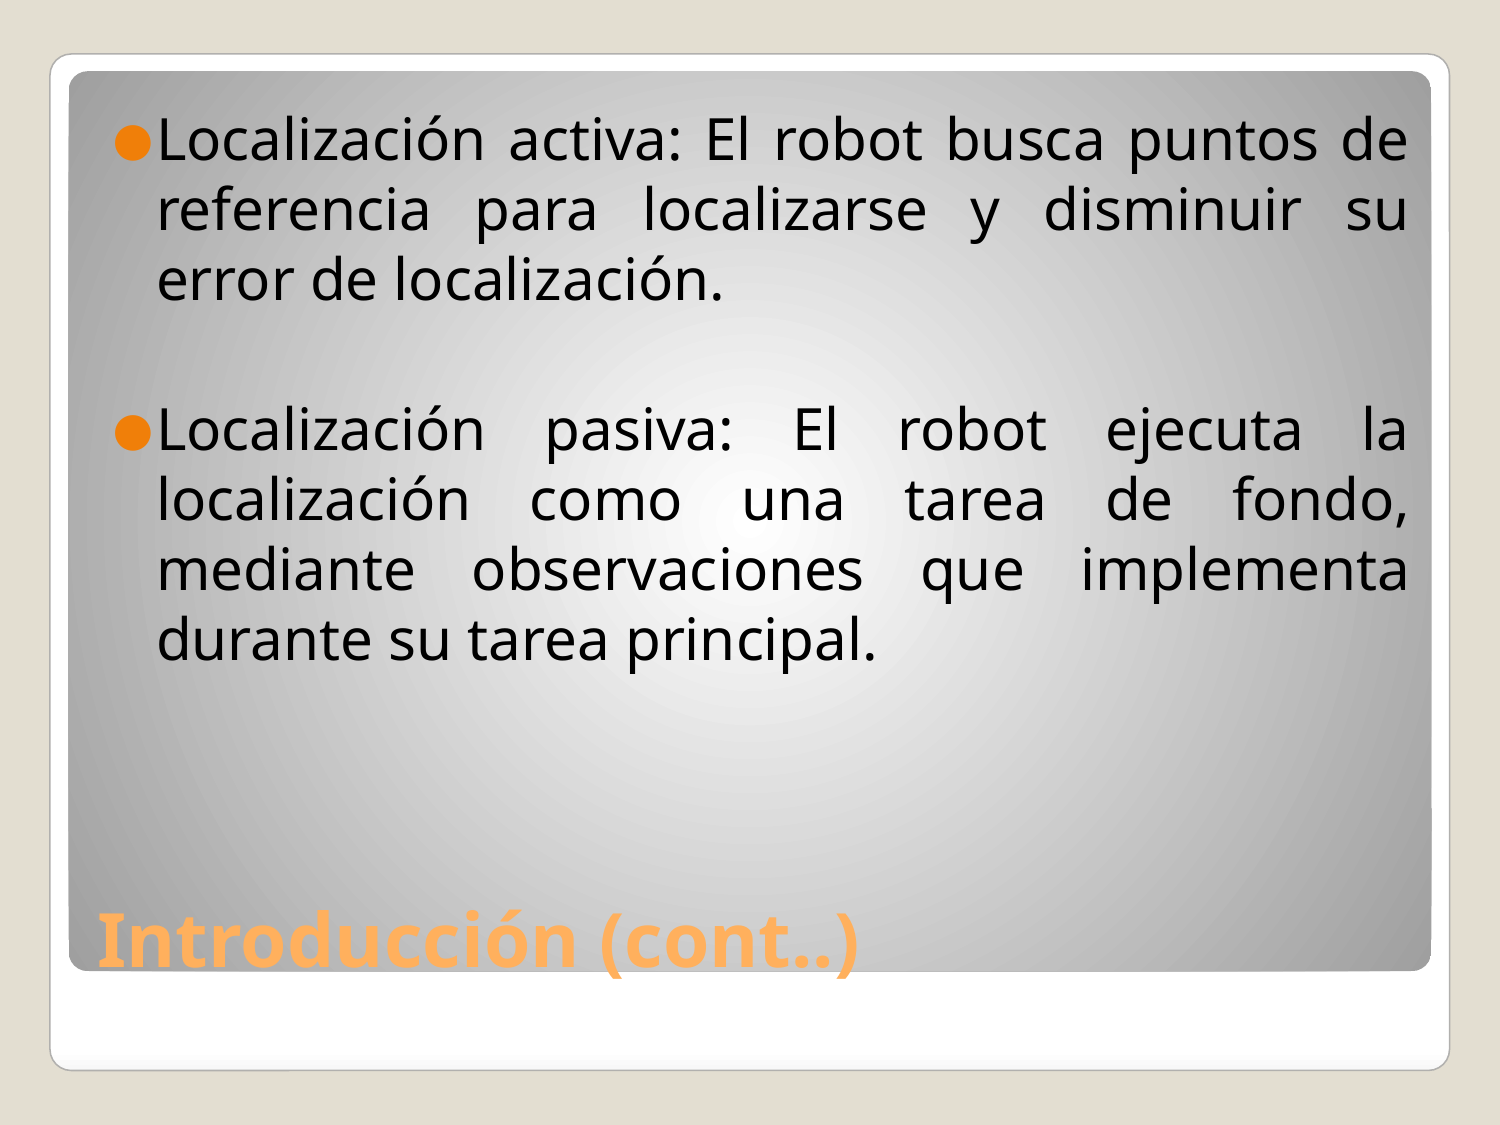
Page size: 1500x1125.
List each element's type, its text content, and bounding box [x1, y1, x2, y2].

list Localización activa: El robot busca puntos de referencia para localizarse y disminuir su error de localización. Localización pasiva: El robot ejecuta la localización como una tarea de fondo, mediante observaciones que implementa durante su tarea principal. [82, 86, 1425, 774]
title Introducción (cont..) [82, 817, 1425, 990]
